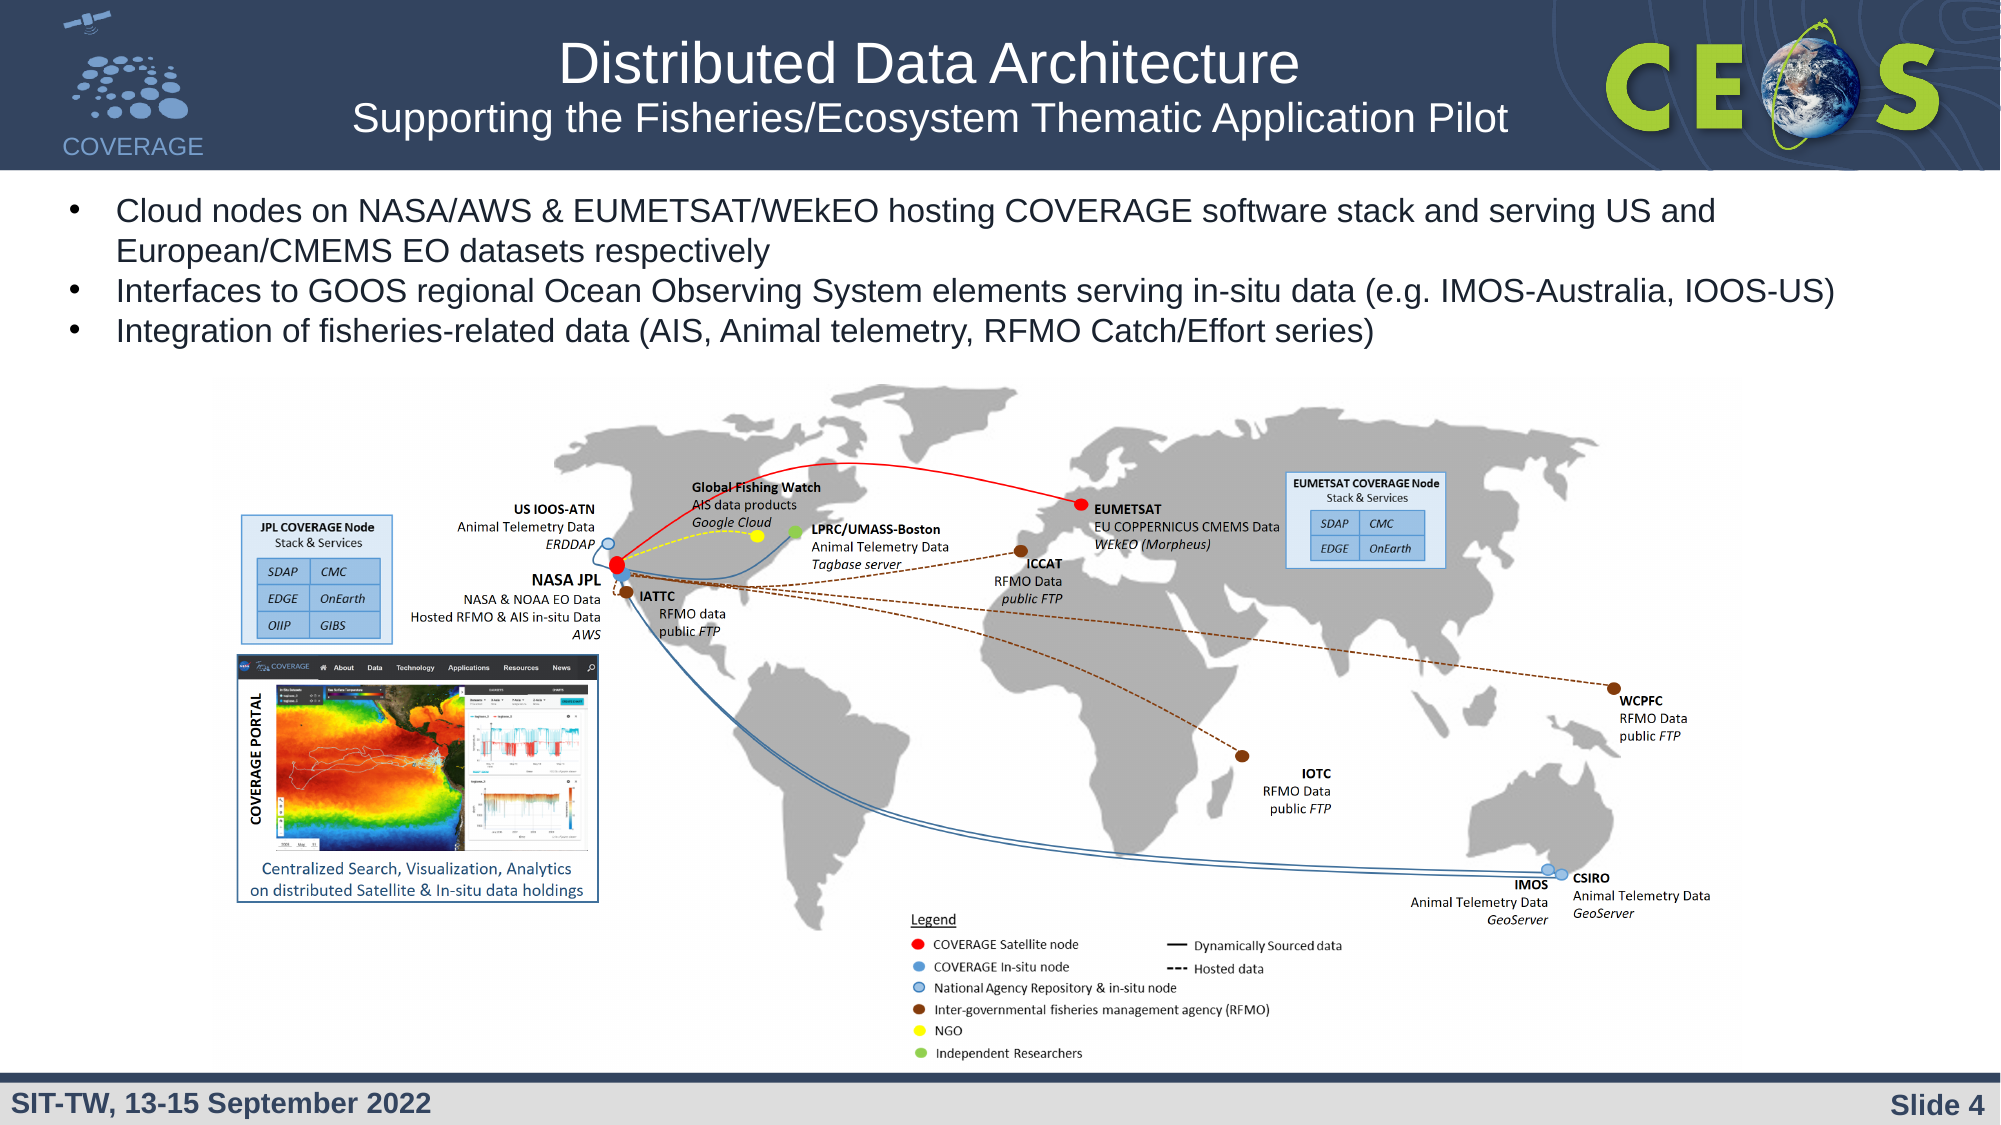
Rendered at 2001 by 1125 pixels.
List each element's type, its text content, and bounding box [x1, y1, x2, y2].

picture [212, 377, 1742, 1070]
title Distributed Data Architecture Supporting the Fisheries/Ecosystem Thematic Application Pilot [290, 25, 1571, 146]
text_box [46, 10, 221, 169]
text_box Cloud nodes on NASA/AWS & EUMETSAT/WEkEO hosting COVERAGE software stack and serving US and European/CMEMS EO datasets respectively Interfaces to GOOS regional Ocean Observing System elements serving in-situ data (e.g. IMOS-Australia, IOOS-US) Integration of fisheries-related data (AIS, Animal telemetry, RFMO Catch/Effort series) [54, 181, 1974, 357]
picture [1606, 18, 1939, 150]
